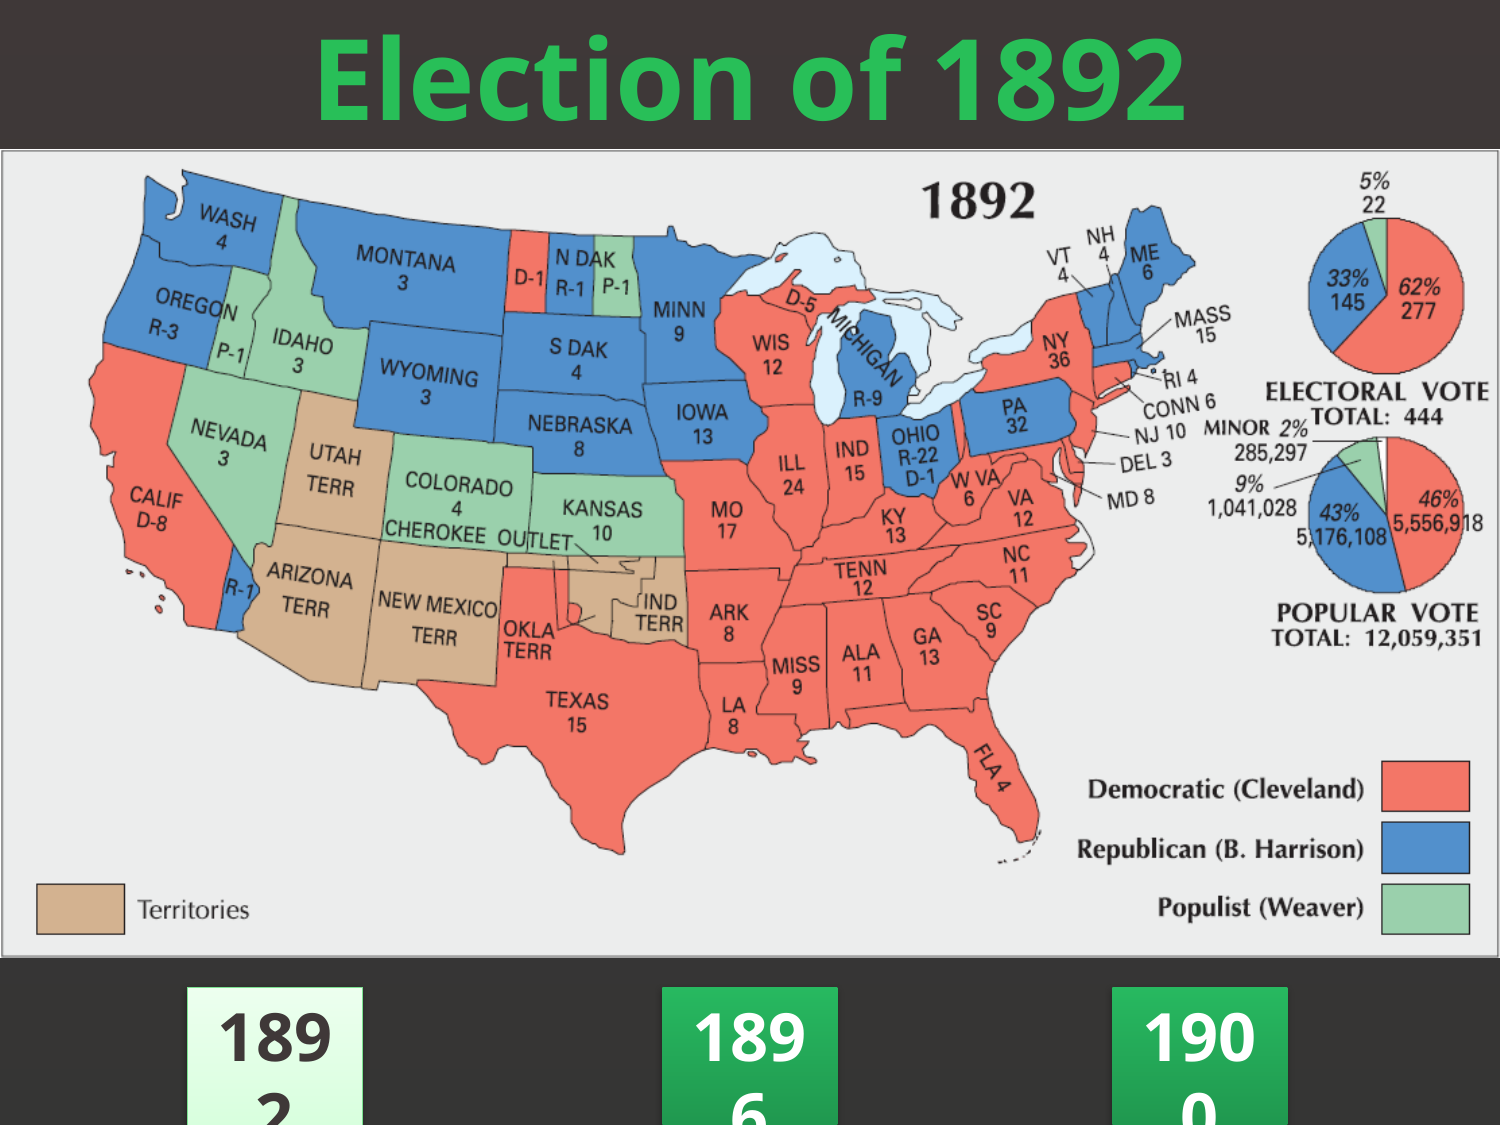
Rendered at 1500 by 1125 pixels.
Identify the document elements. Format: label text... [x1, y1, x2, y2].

text_box 1892 [187, 987, 363, 1125]
picture [0, 149, 1500, 958]
text_box 1896 [662, 987, 838, 1125]
text_box 1900 [1112, 987, 1288, 1125]
title Election of 1892 [75, 0, 1425, 148]
